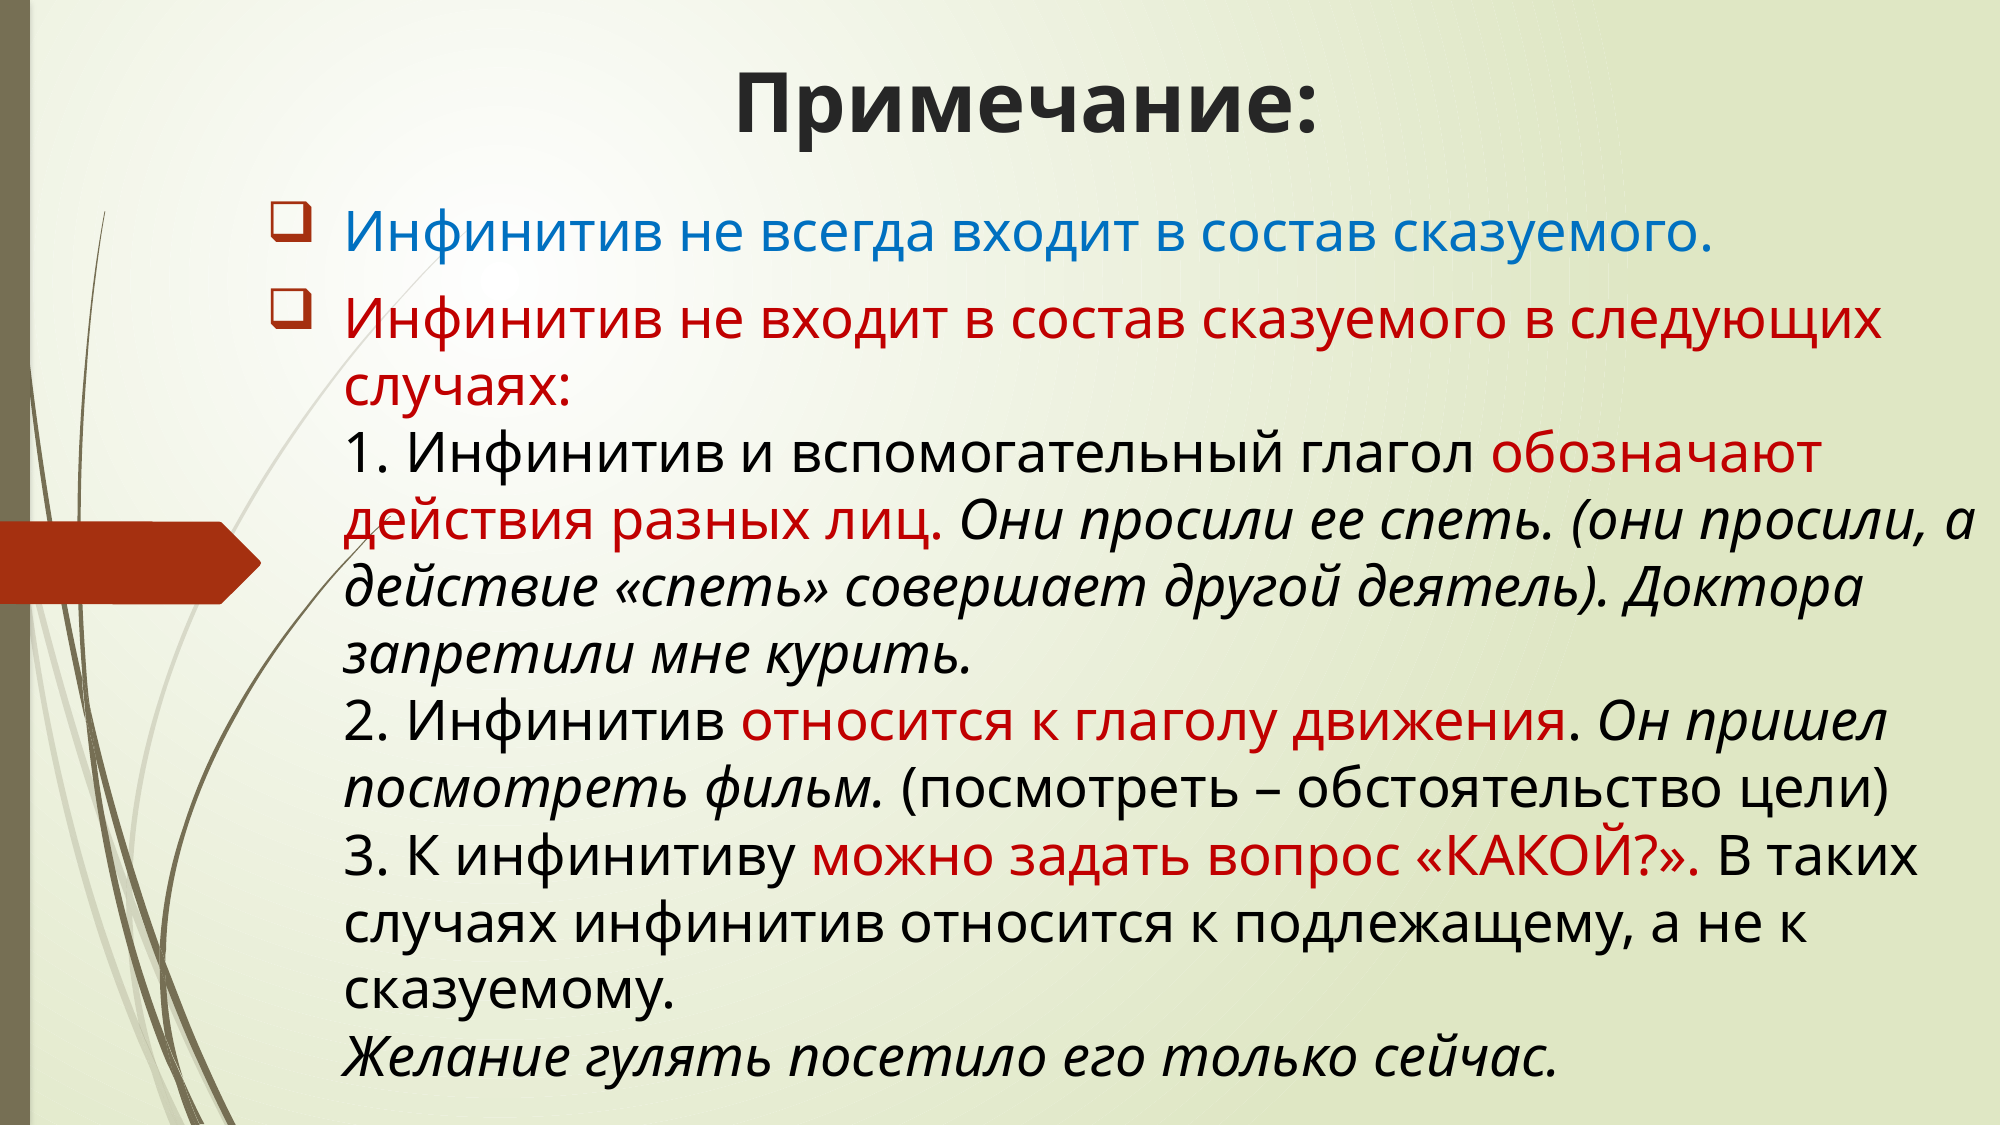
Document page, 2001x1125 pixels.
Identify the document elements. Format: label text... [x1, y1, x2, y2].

list Инфинитив не всегда входит в состав сказуемого. Инфинитив не входит в состав сказуемого в следующих случаях: 1. Инфинитив и вспомогательный глагол обозначают действия разных лиц. Они просили ее спеть. (они просили, а действие «спеть» совершает другой деятель). Доктора запретили мне курить. 2. Инфинитив относится к глаголу движения. Он пришел посмотреть фильм. (посмотреть – обстоятельство цели) 3. К инфинитиву можно задать вопрос «КАКОЙ?». В таких случаях инфинитив относится к подлежащему, а не к сказуемому. Желание гулять посетило его только сейчас. [251, 188, 2000, 1103]
title Примечание: [305, 20, 1768, 158]
